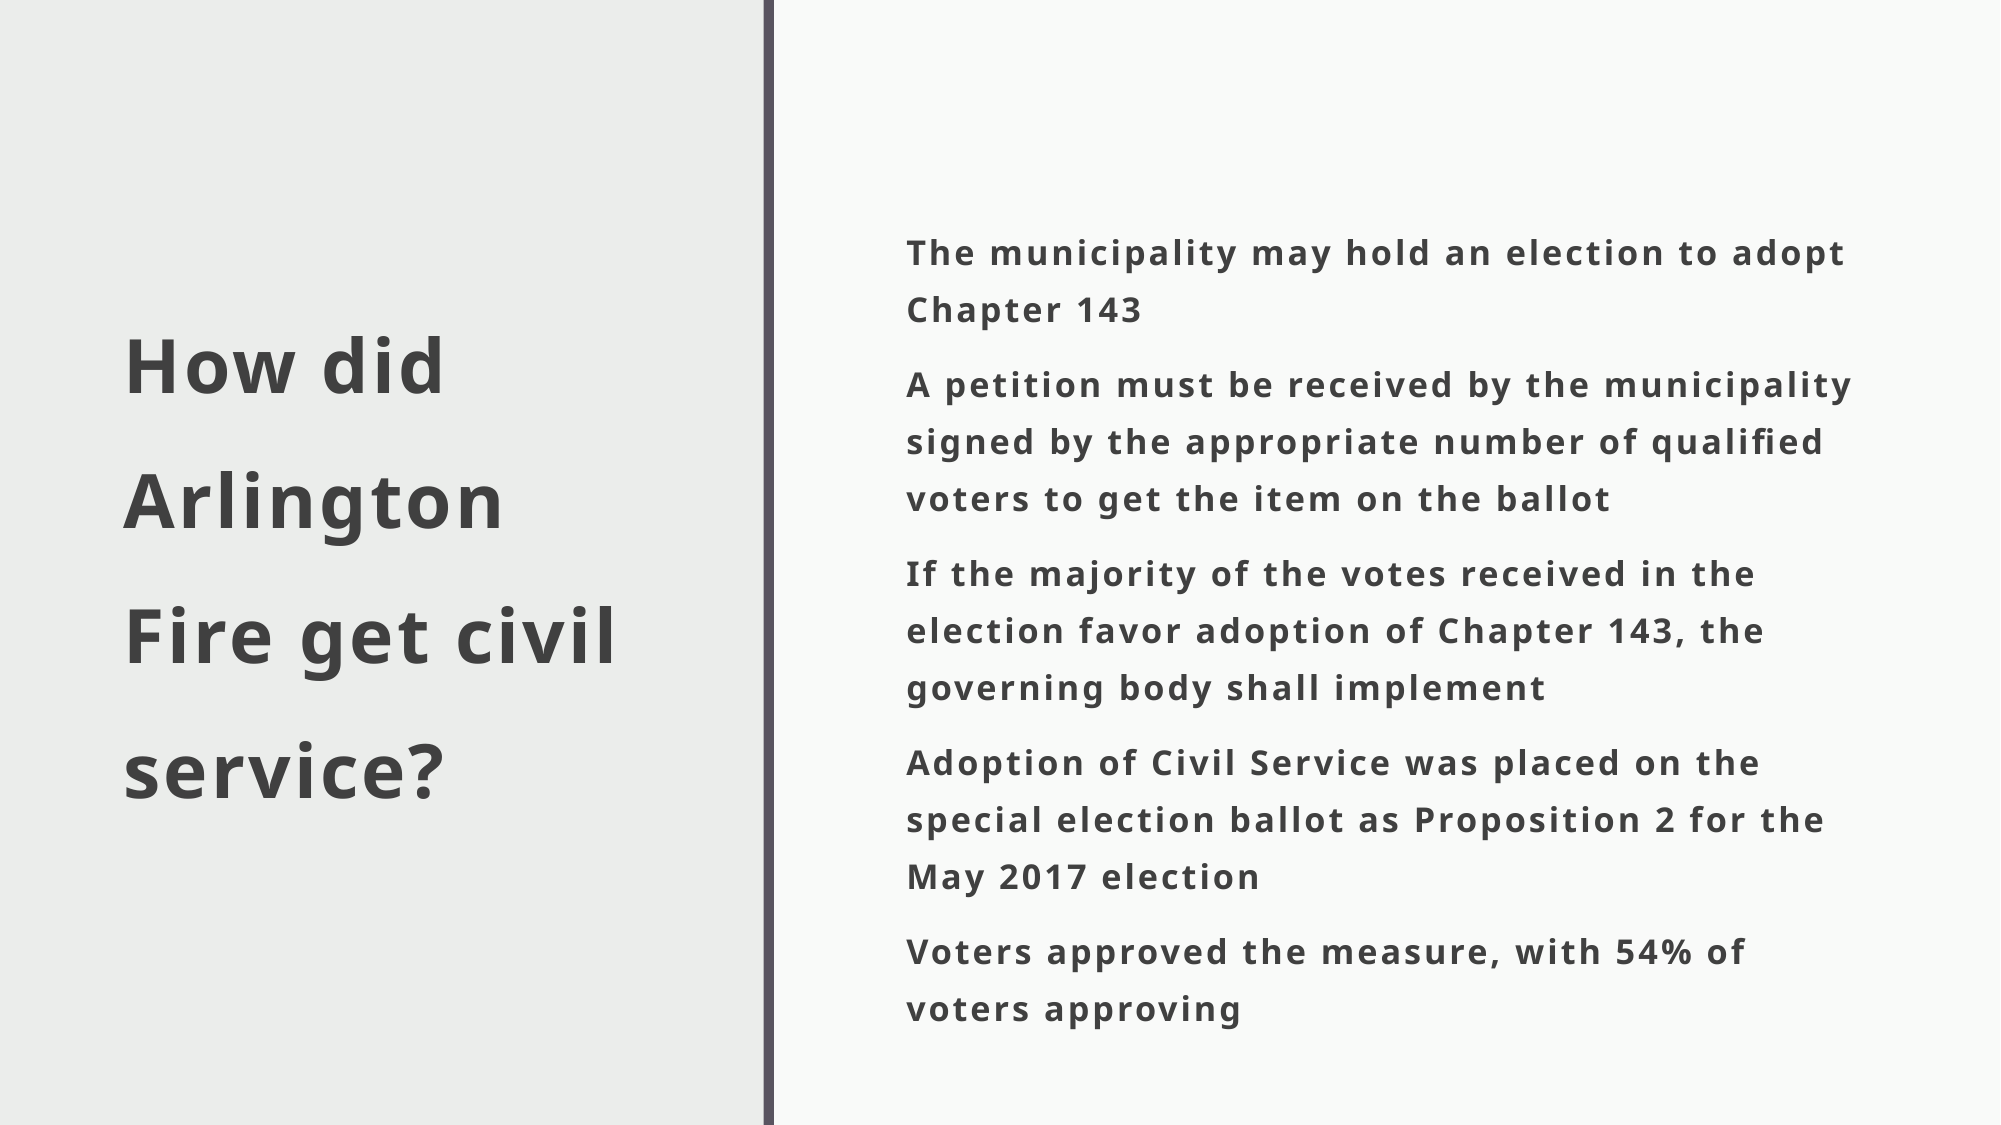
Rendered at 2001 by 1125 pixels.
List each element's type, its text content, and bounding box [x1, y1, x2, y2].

list The municipality may hold an election to adopt Chapter 143 A petition must be received by the municipality signed by the appropriate number of qualified voters to get the item on the ballot If the majority of the votes received in the election favor adoption of Chapter 143, the governing body shall implement Adoption of Civil Service was placed on the special election ballot as Proposition 2 for the May 2017 election Voters approved the measure, with 54% of voters approving [888, 196, 1901, 1050]
title How did Arlington Fire get civil service? [105, 115, 666, 969]
